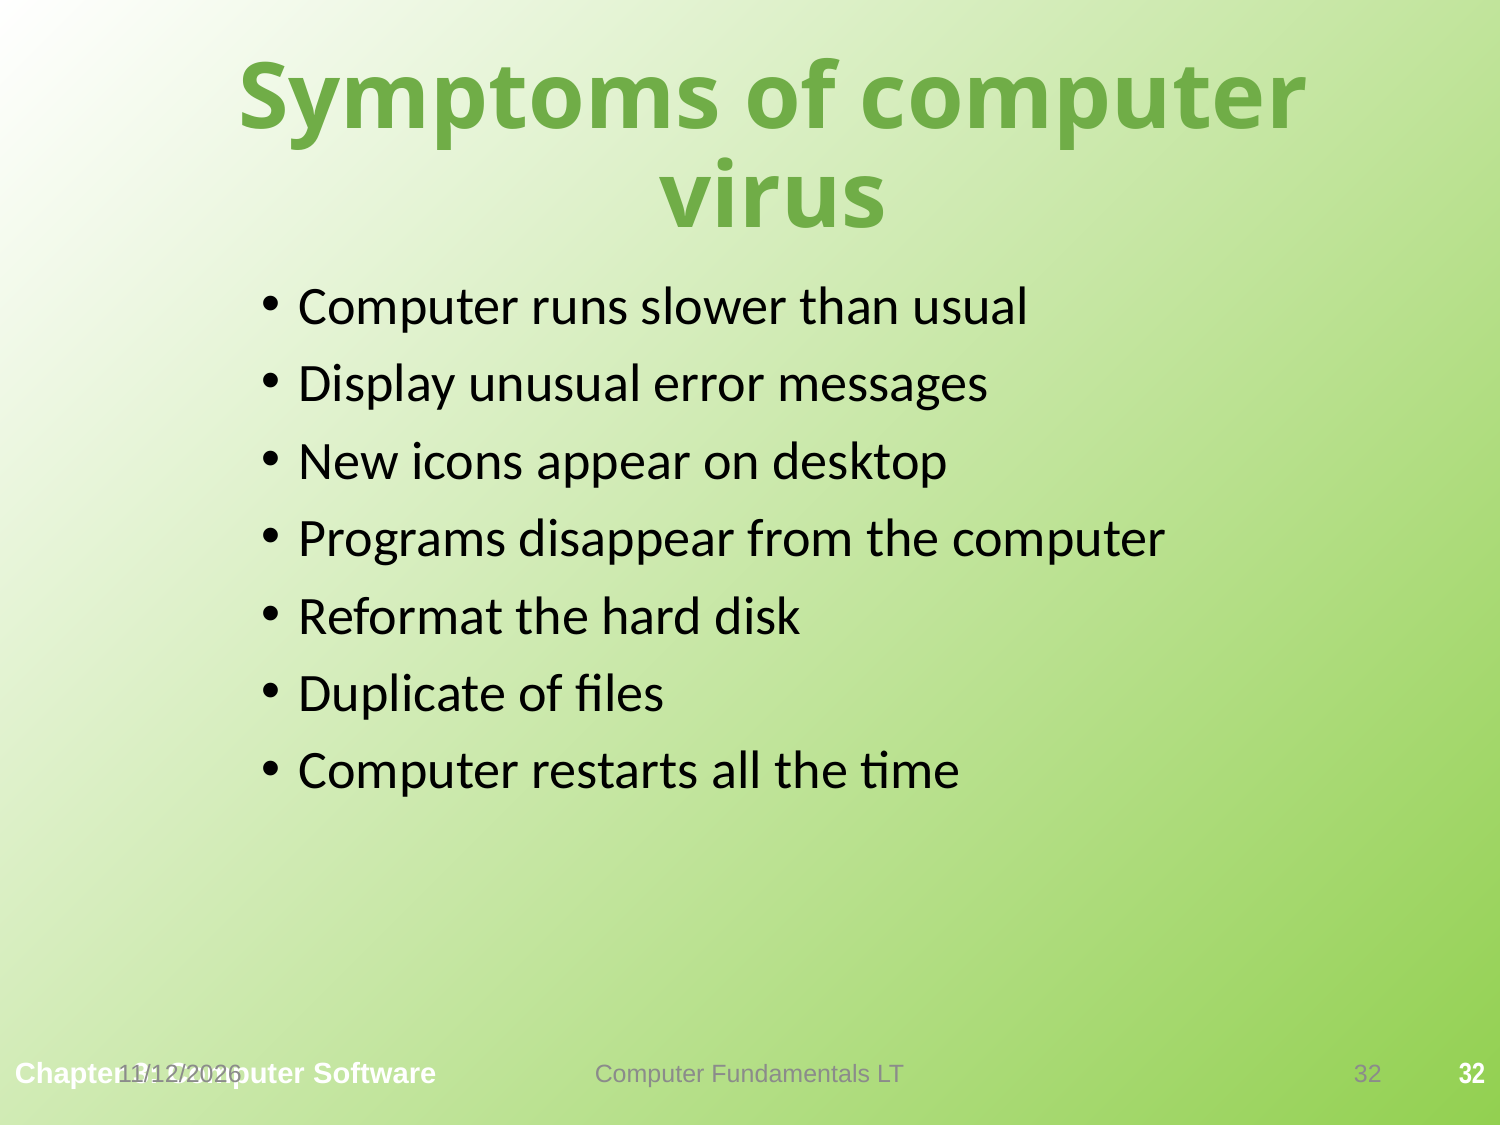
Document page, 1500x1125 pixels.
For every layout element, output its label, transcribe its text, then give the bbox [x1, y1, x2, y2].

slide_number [103, 1042, 441, 1103]
text_box 32 [1149, 1046, 1500, 1125]
slide_number 32 [1059, 1042, 1397, 1103]
footer Computer Fundamentals LT [496, 1042, 1004, 1103]
list Computer runs slower than usual Display unusual error messages New icons appear on desktop Programs disappear from the computer Reformat the hard disk Duplicate of files Computer restarts all the time [246, 262, 1368, 1005]
title Symptoms of computer virus [150, 54, 1397, 242]
text_box Chapter 3: Computer Software [0, 1046, 1149, 1125]
